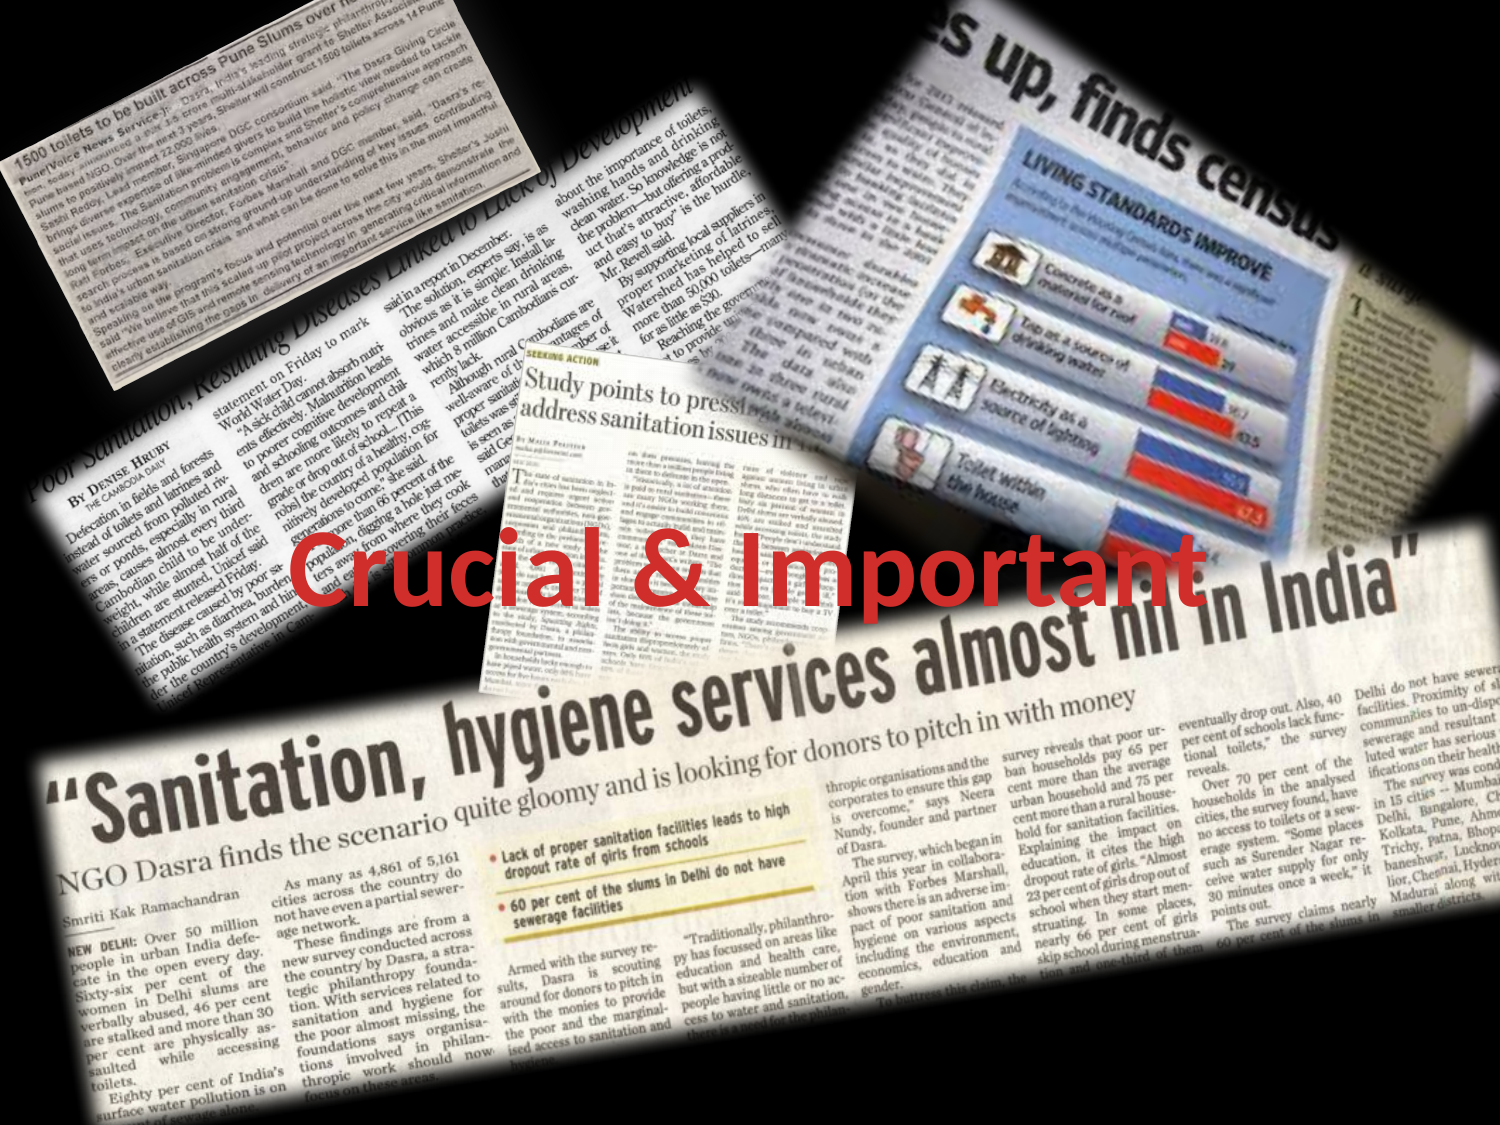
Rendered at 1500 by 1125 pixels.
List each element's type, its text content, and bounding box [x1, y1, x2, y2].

text_box Crucial & Important [273, 550, 494, 621]
picture [0, 0, 1500, 1125]
